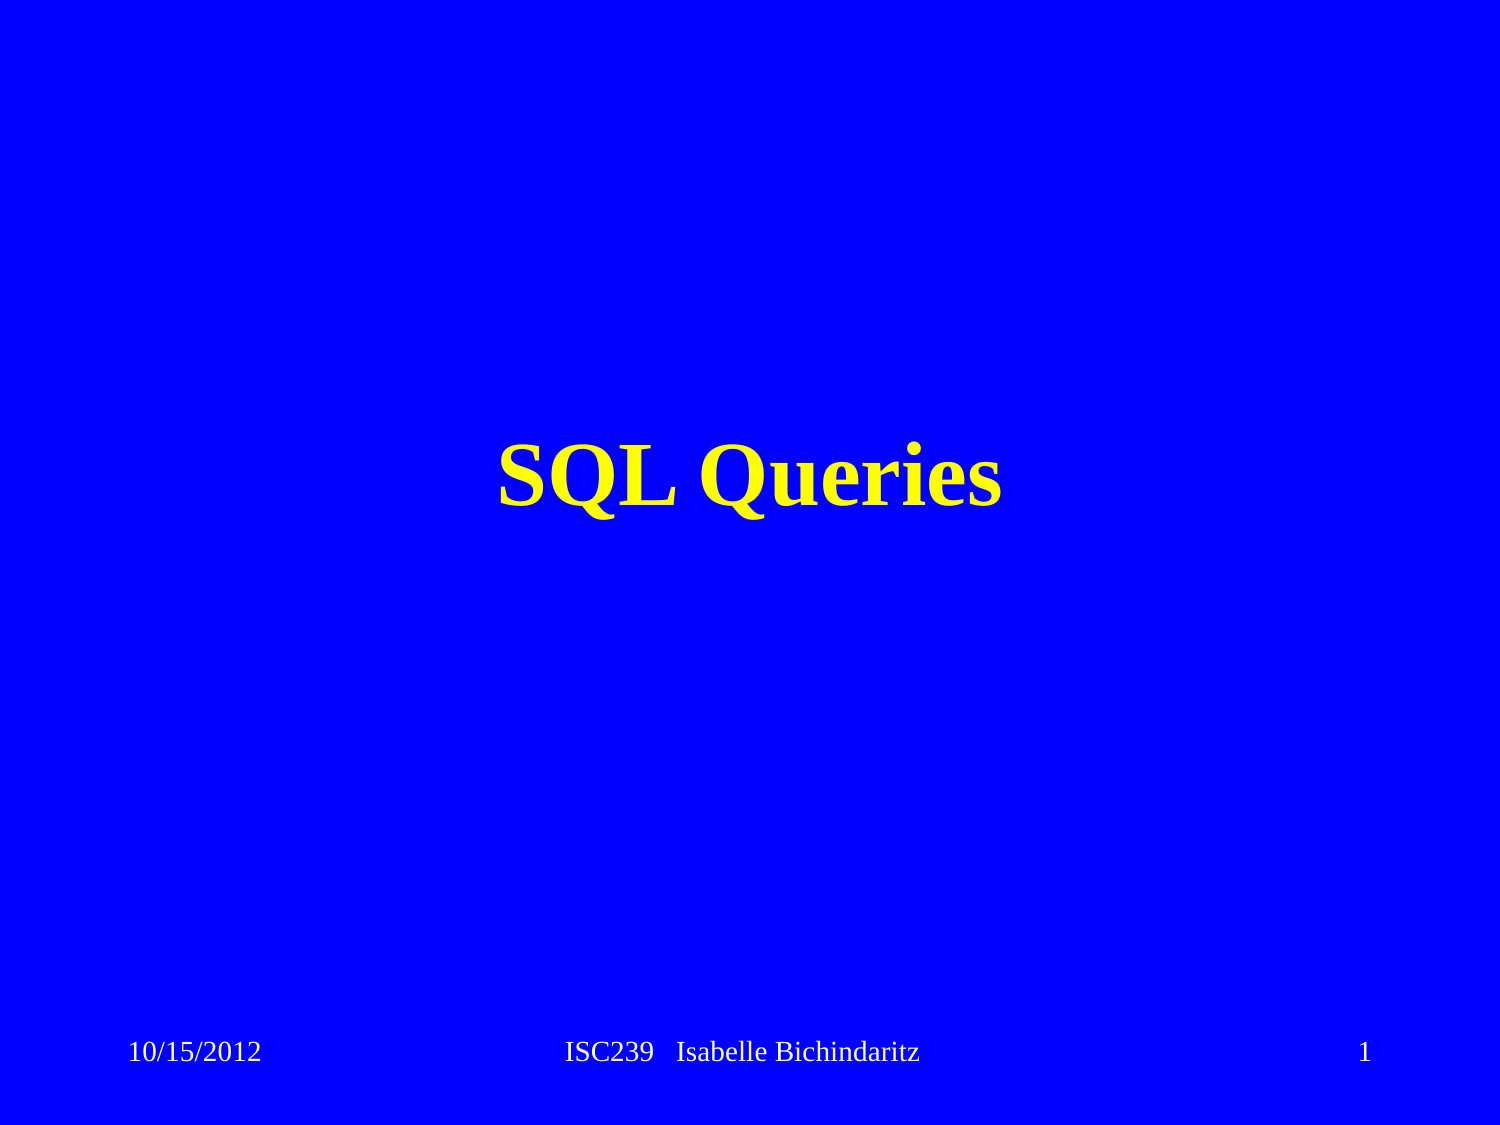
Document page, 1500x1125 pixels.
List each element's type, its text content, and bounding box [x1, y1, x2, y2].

footer ISC239 Isabelle Bichindaritz [512, 1024, 988, 1101]
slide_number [112, 1024, 426, 1101]
title SQL Queries [112, 374, 1388, 563]
slide_number 1 [1074, 1024, 1388, 1101]
